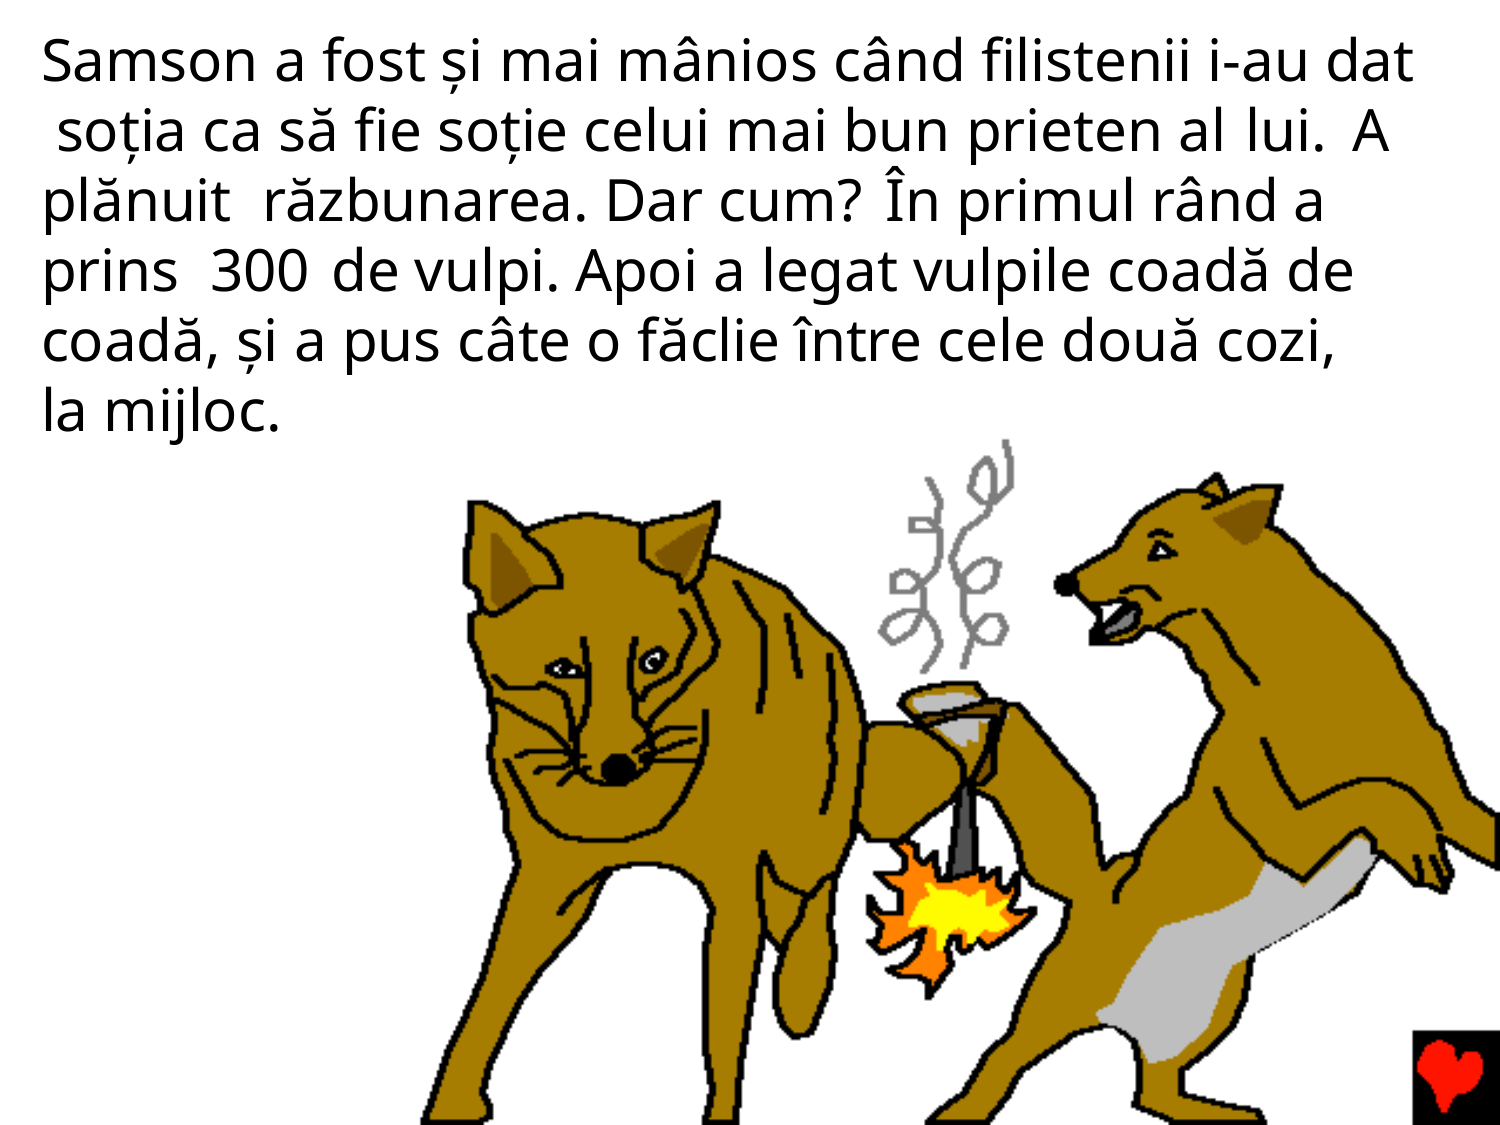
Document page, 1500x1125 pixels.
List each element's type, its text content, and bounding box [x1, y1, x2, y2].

text_box Samson a fost şi mai mânios când filistenii i-au dat soţia ca să fie soţie celui mai bun prieten al lui. A plănuit răzbunarea. Dar cum? În primul rând a prins 300 de vulpi. Apoi a legat vulpile coadă de coadă, şi a pus câte o făclie între cele două cozi, la mijloc. [39, 23, 1417, 444]
text_box [0, 0, 1500, 1125]
